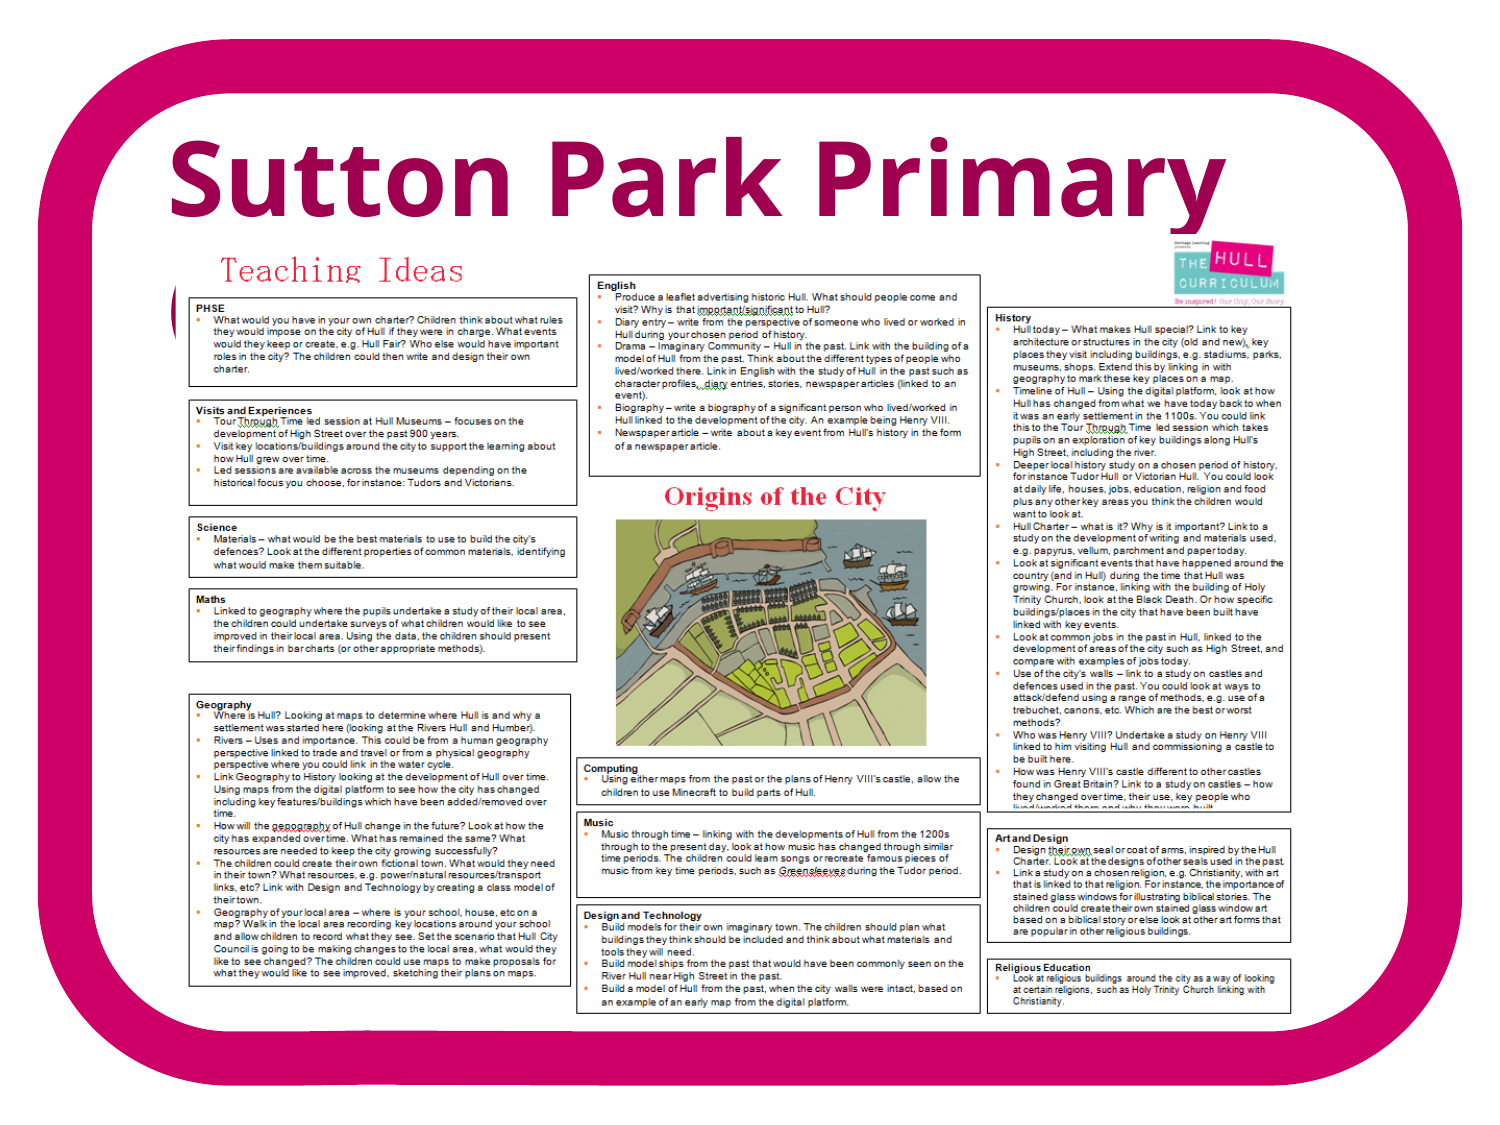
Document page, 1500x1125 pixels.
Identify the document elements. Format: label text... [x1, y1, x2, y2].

text_box [64, 66, 1436, 1059]
text_box Sutton Park Primary (KS2) [152, 105, 1290, 431]
picture [175, 234, 1301, 1016]
